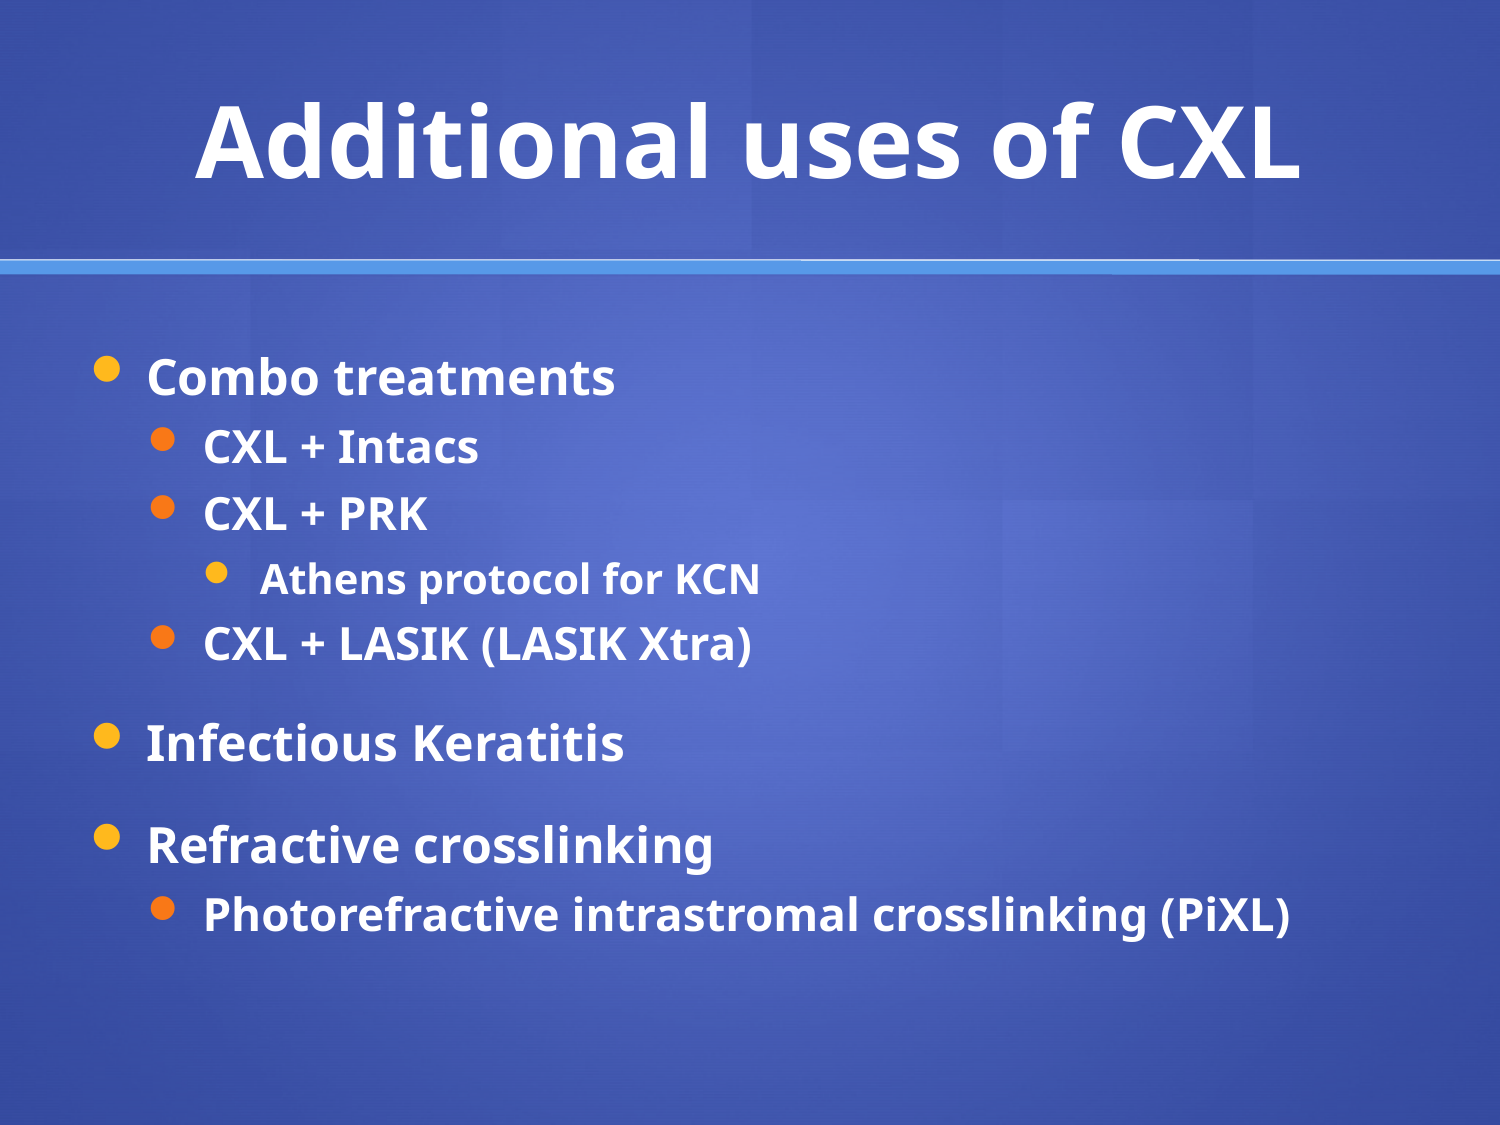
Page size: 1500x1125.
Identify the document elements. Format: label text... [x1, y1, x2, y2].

title Additional uses of CXL [75, 45, 1425, 233]
list Combo treatments CXL + Intacs CXL + PRK Athens protocol for KCN CXL + LASIK (LASIK Xtra) Infectious Keratitis Refractive crosslinking Photorefractive intrastromal crosslinking (PiXL) [75, 337, 1425, 988]
